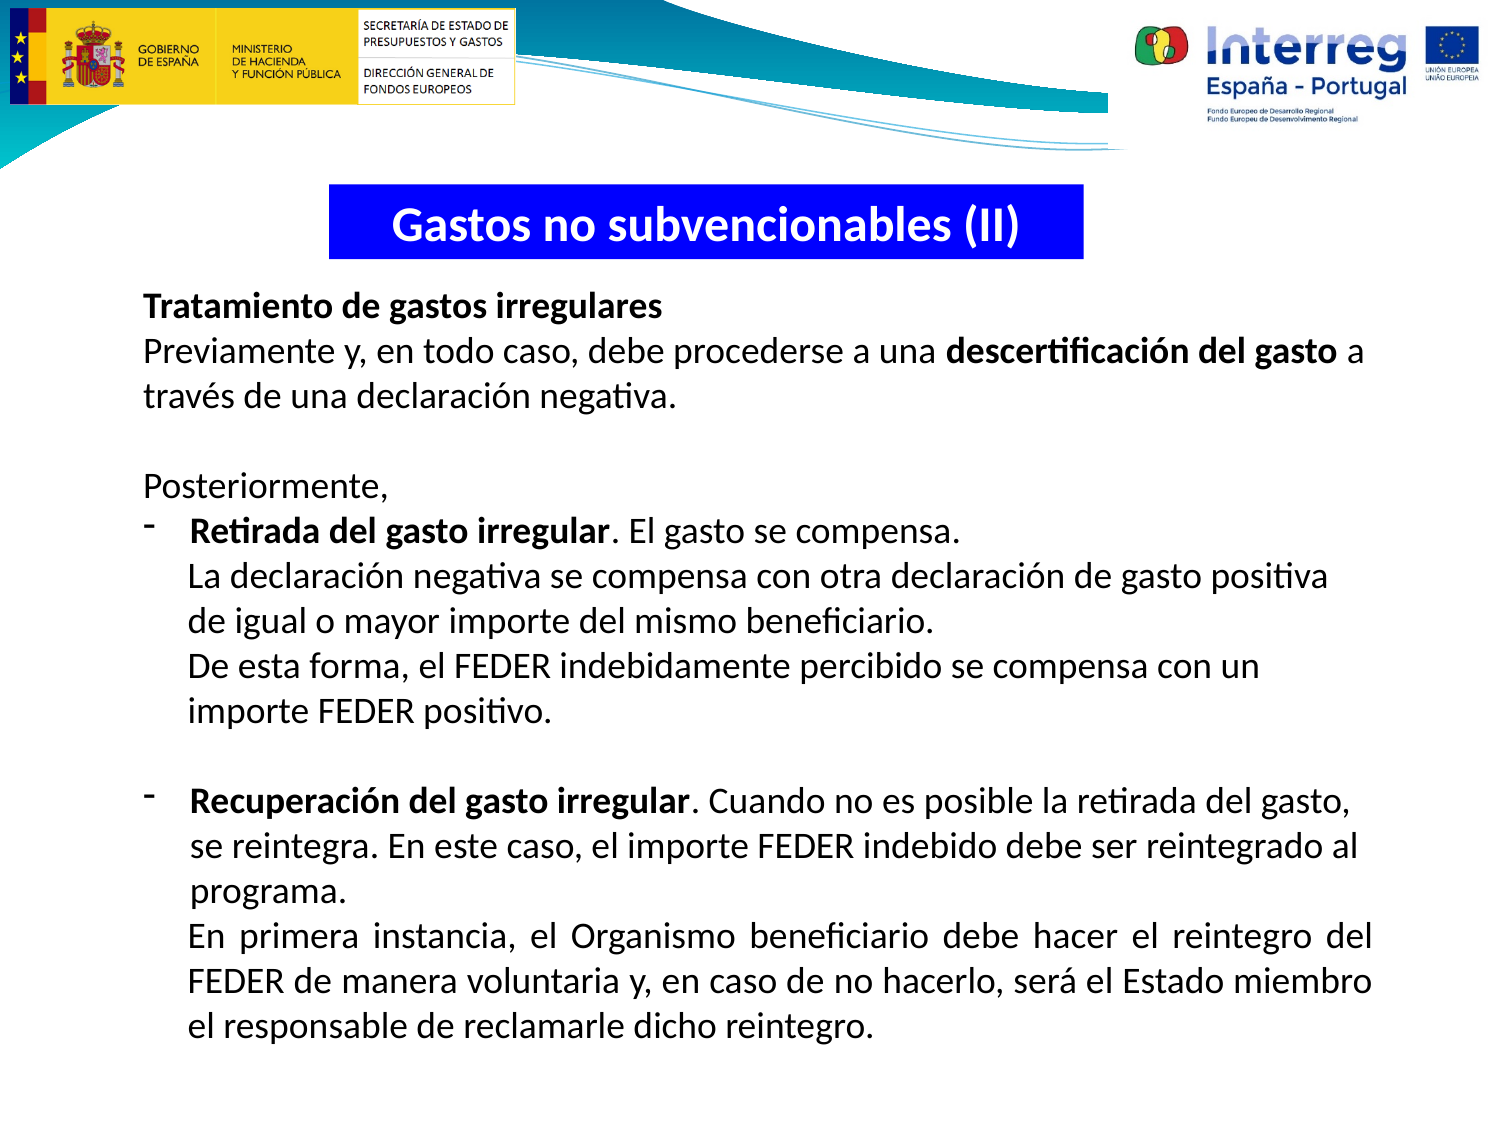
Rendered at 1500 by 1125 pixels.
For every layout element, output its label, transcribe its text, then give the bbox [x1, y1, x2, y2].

text_box Tratamiento de gastos irregulares Previamente y, en todo caso, debe procederse a una descertificación del gasto a través de una declaración negativa. Posteriormente, Retirada del gasto irregular. El gasto se compensa. La declaración negativa se compensa con otra declaración de gasto positiva de igual o mayor importe del mismo beneficiario. De esta forma, el FEDER indebidamente percibido se compensa con un importe FEDER positivo. Recuperación del gasto irregular. Cuando no es posible la retirada del gasto, se reintegra. En este caso, el importe FEDER indebido debe ser reintegrado al programa. En primera instancia, el Organismo beneficiario debe hacer el reintegro del FEDER de manera voluntaria y, en caso de no hacerlo, será el Estado miembro el responsable de reclamarle dicho reintegro. [128, 273, 1389, 1054]
picture [10, 9, 516, 105]
picture [1108, 0, 1500, 149]
text_box Gastos no subvencionables (II) [329, 184, 1084, 260]
